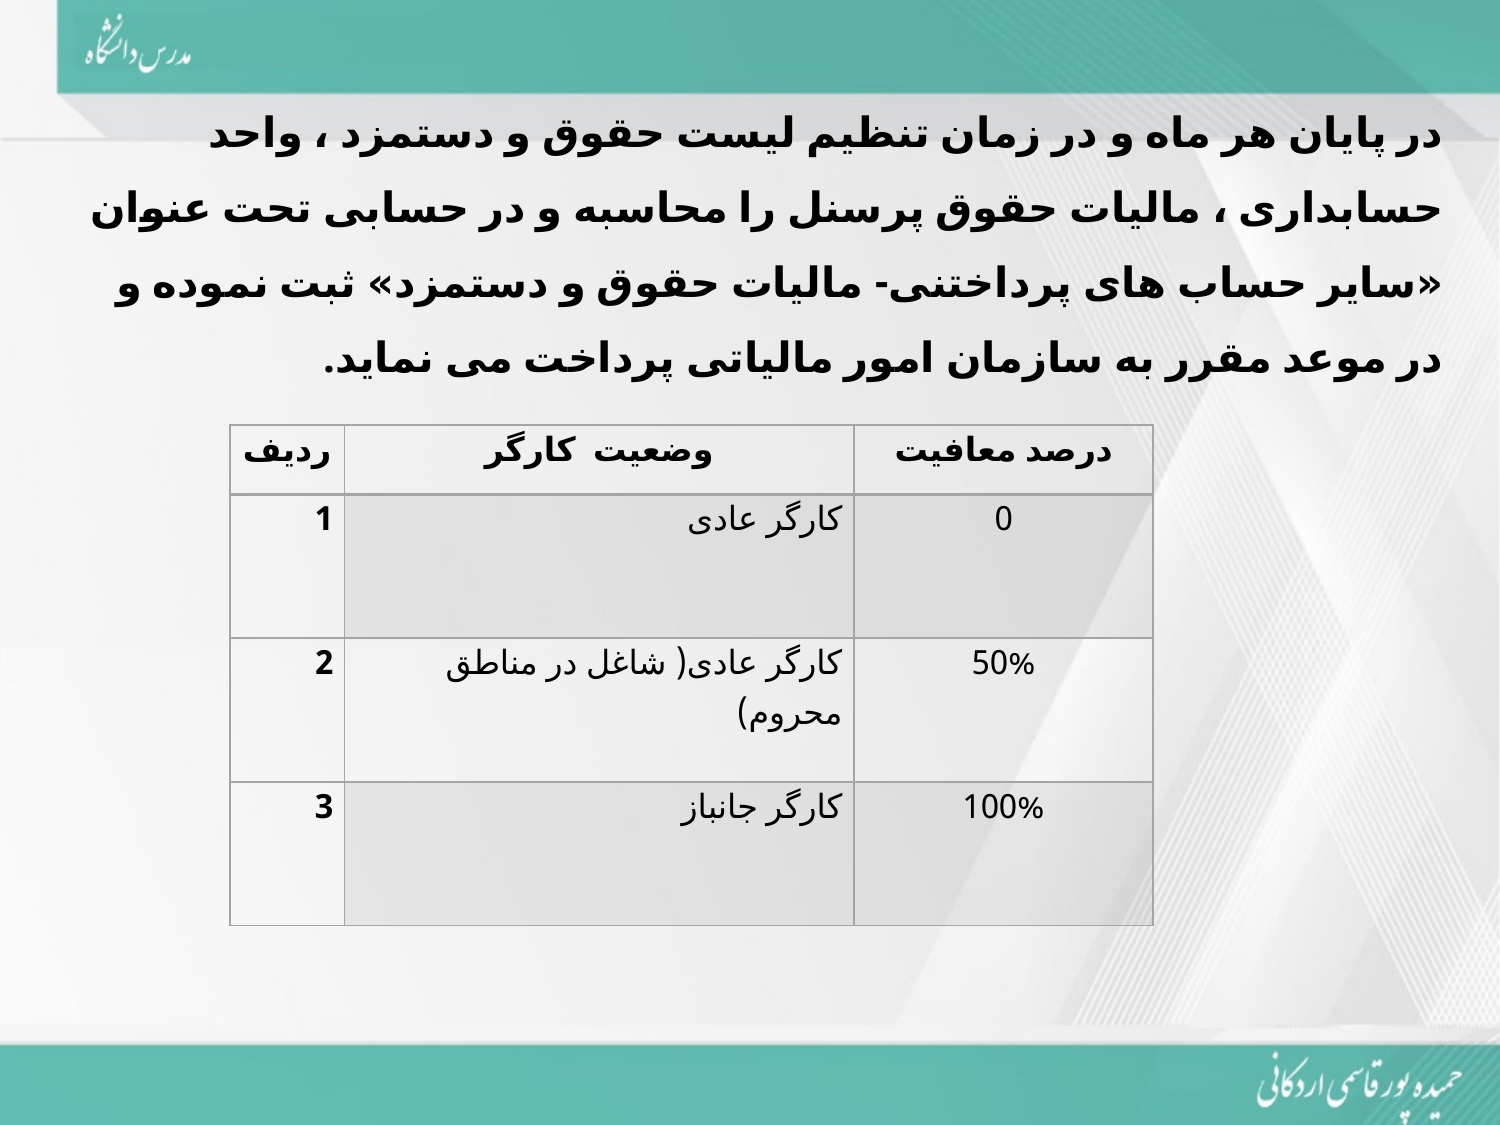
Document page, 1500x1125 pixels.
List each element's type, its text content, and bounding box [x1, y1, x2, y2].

table_cell 2 [231, 639, 344, 781]
text_box در پایان هر ماه و در زمان تنظیم لیست حقوق و دستمزد ، واحد حسابداری ، مالیات حقوق پرسنل را محاسبه و در حسابی تحت عنوان «سایر حساب های پرداختنی- مالیات حقوق و دستمزد» ثبت نموده و در موعد مقرر به سازمان امور مالیاتی پرداخت می نماید. [54, 72, 1459, 388]
table_header درصد معافیت [855, 426, 1152, 493]
table_cell کارگر عادی [345, 496, 853, 637]
table_cell 1 [231, 496, 344, 637]
table_cell 3 [231, 783, 344, 925]
table_header وضعیت کارگر [345, 426, 853, 493]
table_cell کارگر عادی( شاغل در مناطق محروم) [345, 639, 853, 781]
table_cell کارگر جانباز [345, 783, 853, 925]
picture [0, 0, 1500, 1125]
table_header ردیف [231, 426, 344, 493]
table_cell 50% [855, 639, 1152, 781]
table_cell 100% [855, 783, 1152, 925]
table_cell 0 [855, 496, 1152, 637]
